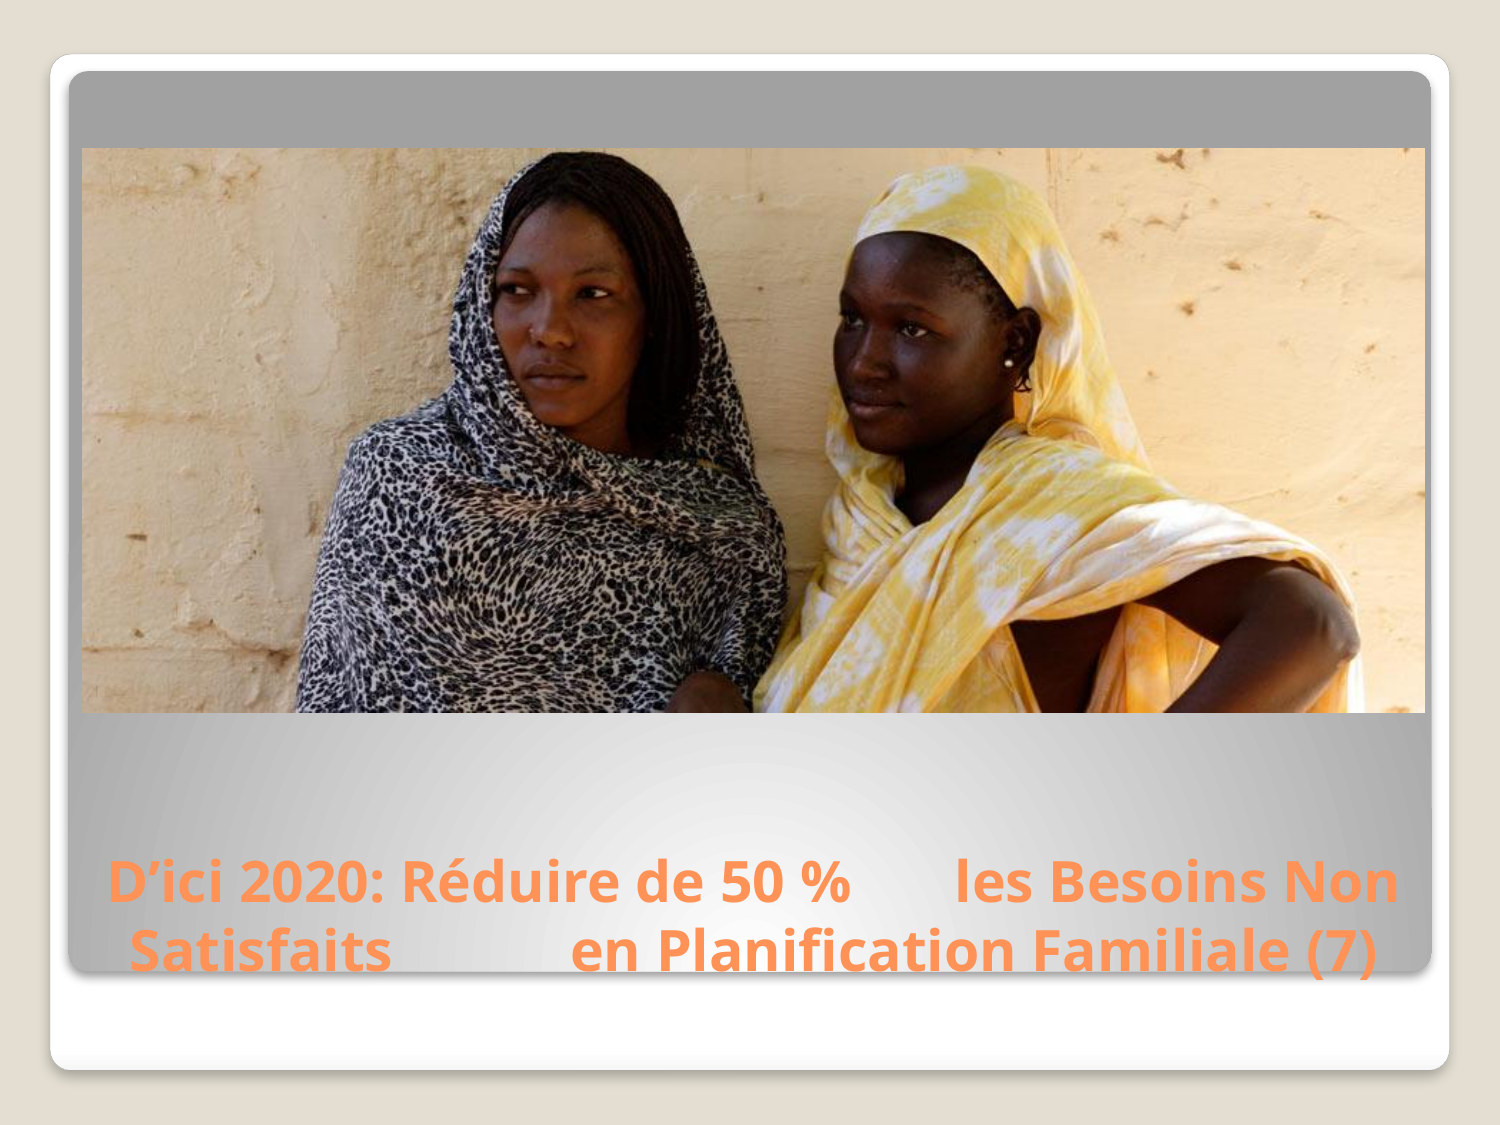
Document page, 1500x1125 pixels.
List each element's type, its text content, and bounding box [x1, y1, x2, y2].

title D’ici 2020: Réduire de 50 % les Besoins Non Satisfaits en Planification Familiale (7) [82, 817, 1425, 990]
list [82, 86, 1426, 775]
